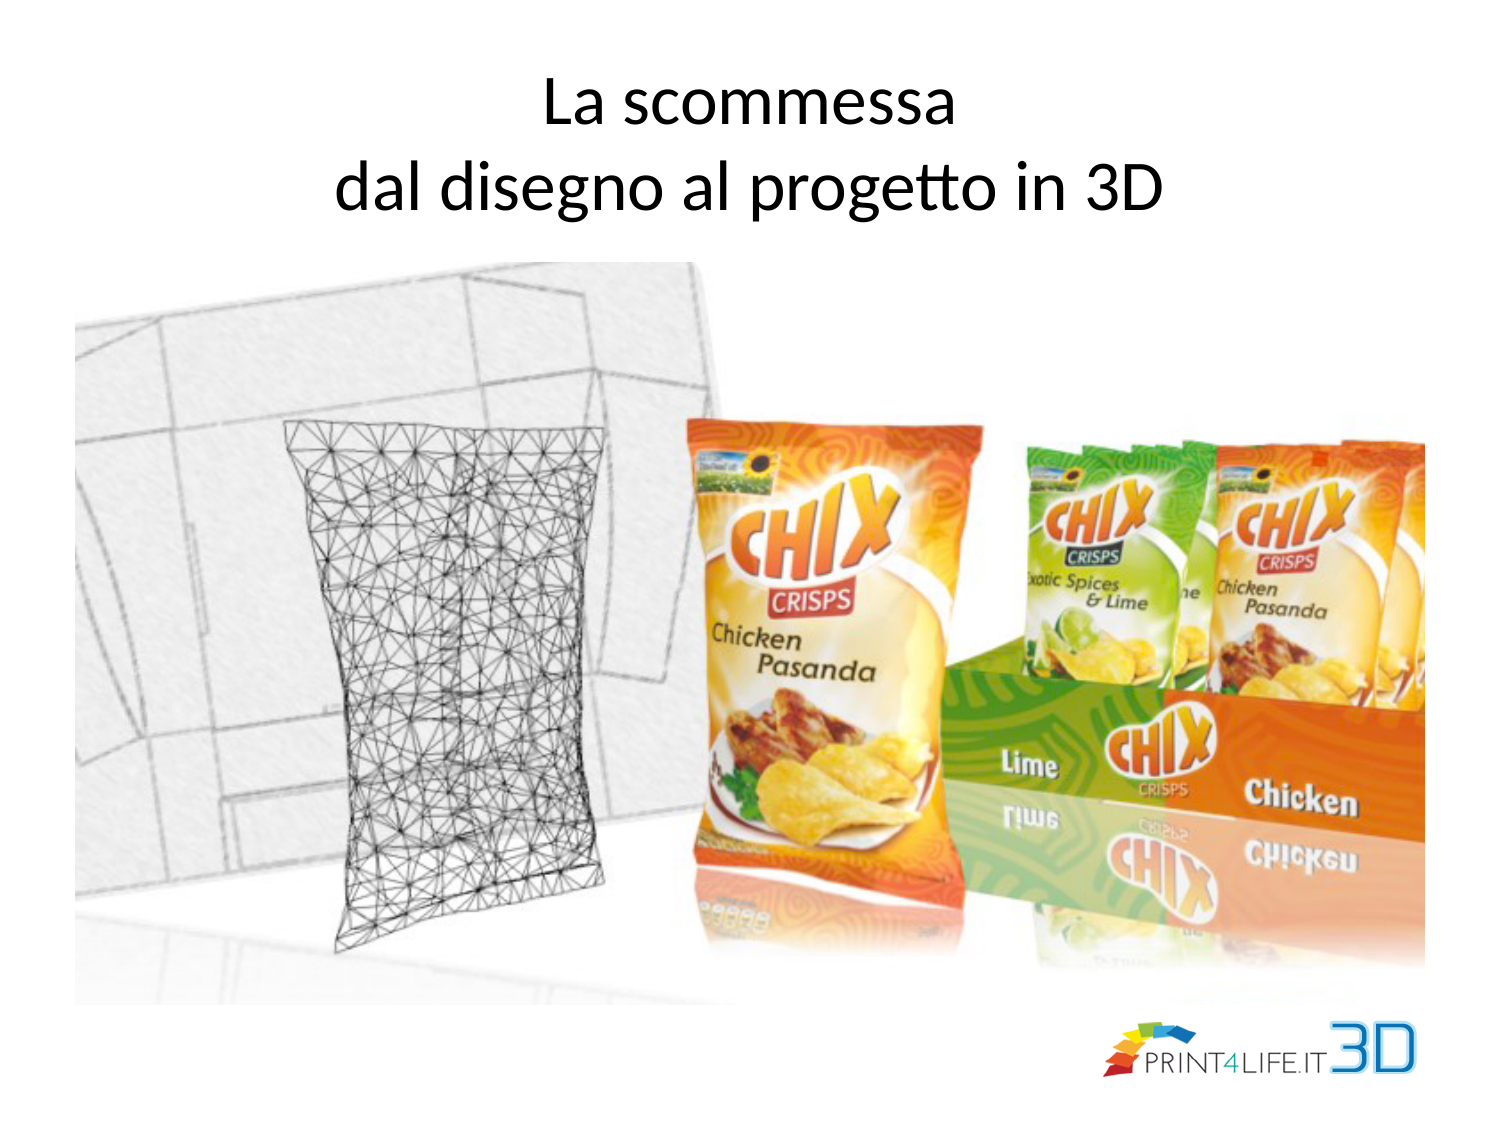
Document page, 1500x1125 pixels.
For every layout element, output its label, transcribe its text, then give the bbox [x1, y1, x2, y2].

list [74, 262, 1426, 1006]
picture [1099, 1004, 1426, 1088]
title La scommessa dal disegno al progetto in 3D [75, 45, 1425, 233]
